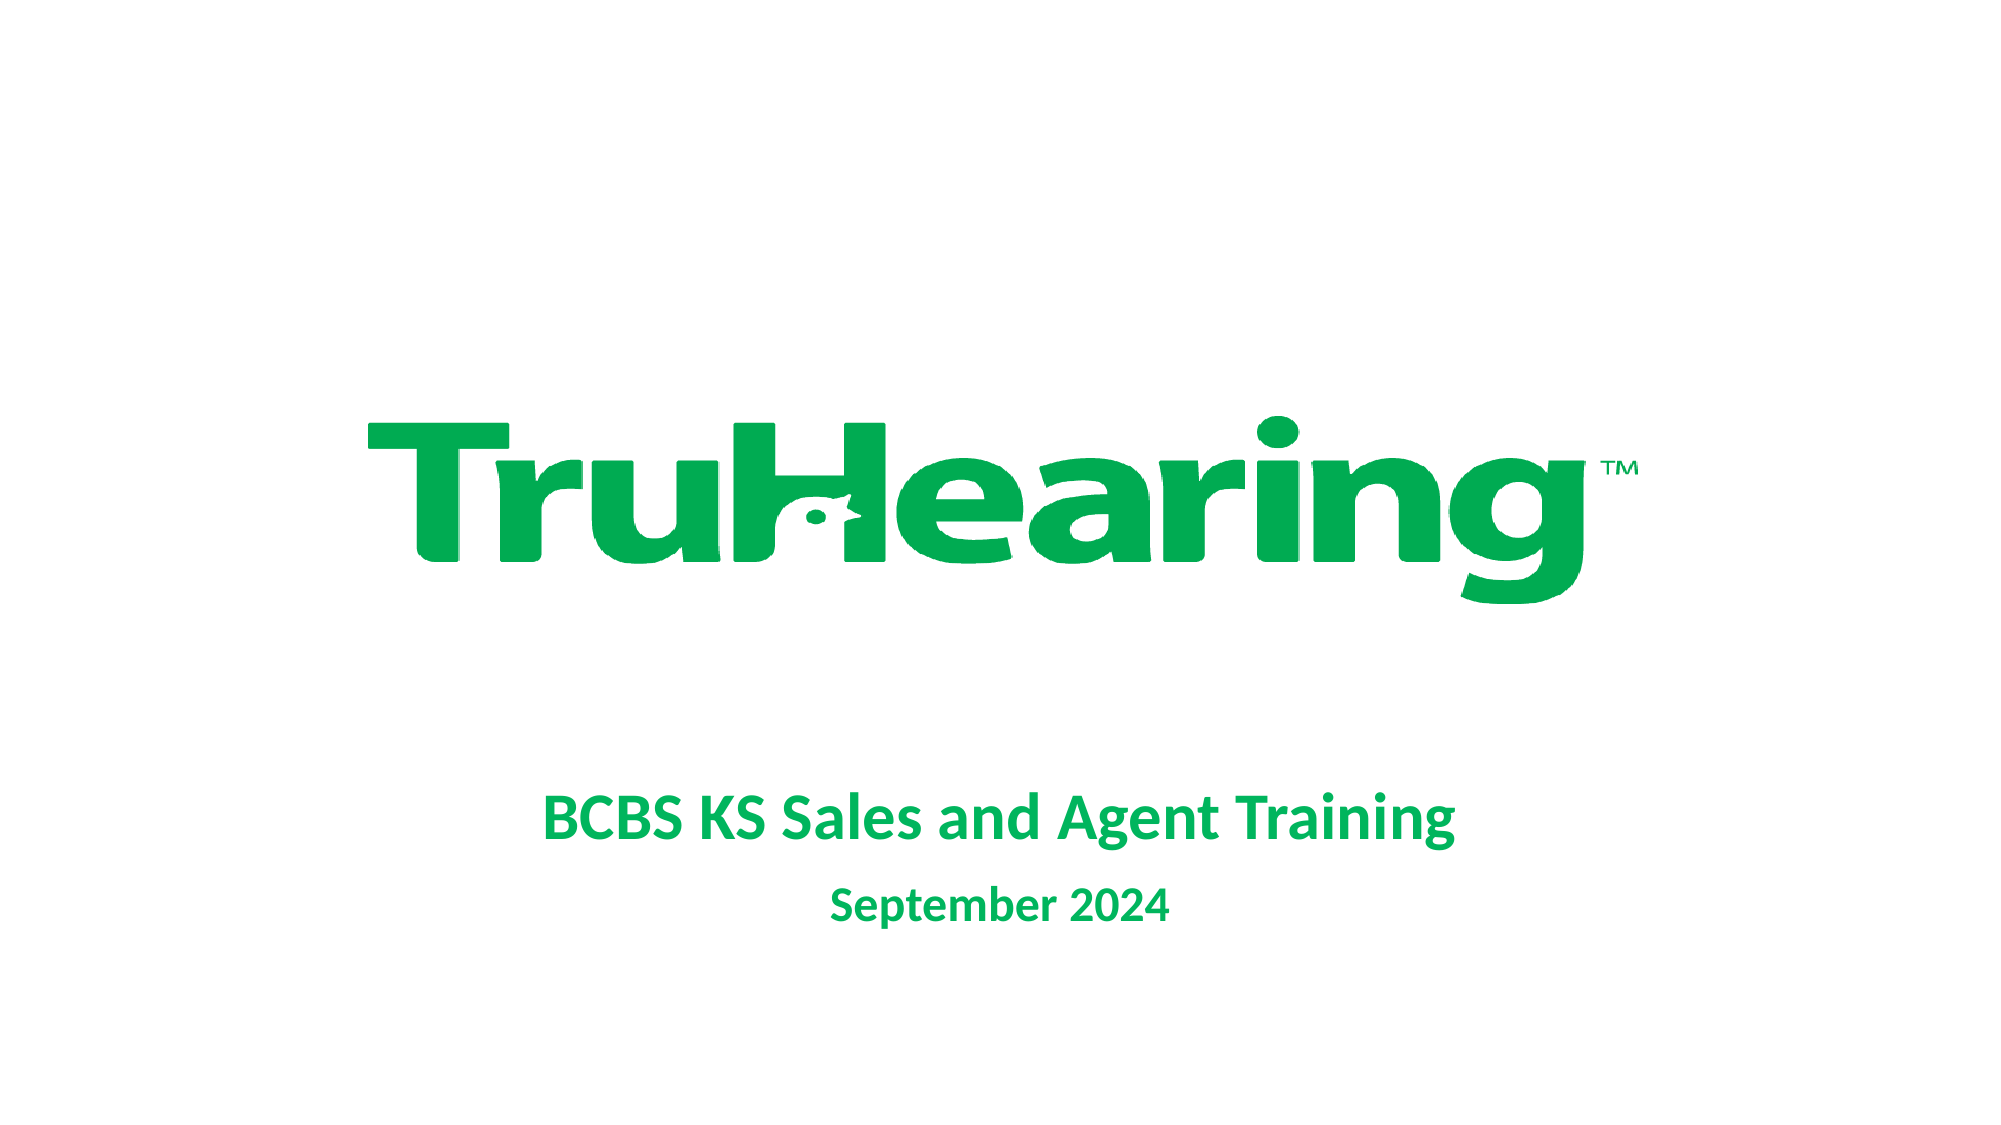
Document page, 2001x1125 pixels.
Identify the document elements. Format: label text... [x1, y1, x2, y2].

title BCBS KS Sales and Agent Training [125, 650, 1875, 855]
picture [368, 416, 1638, 604]
subtitle September 2024 [125, 878, 1875, 1073]
